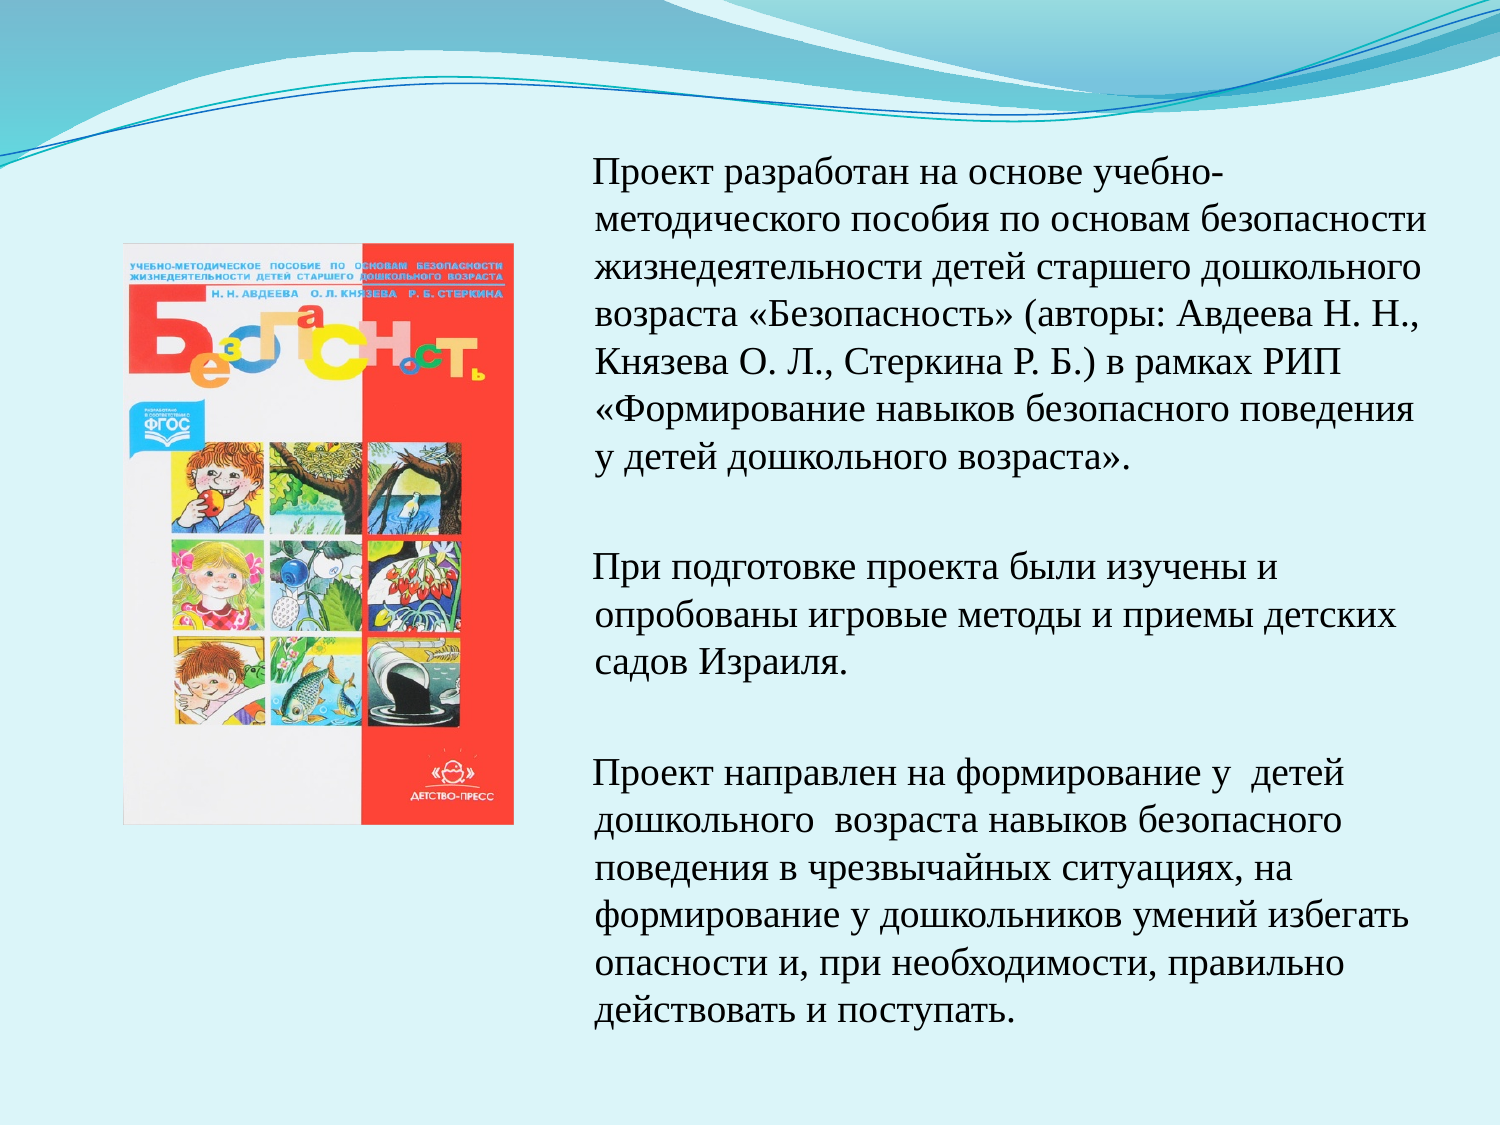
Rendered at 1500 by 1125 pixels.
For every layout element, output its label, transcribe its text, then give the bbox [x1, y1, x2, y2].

list Проект разработан на основе учебно-методического пособия по основам безопасности жизнедеятельности детей старшего дошкольного возраста «Безопасность» (авторы: Авдеева Н. Н., Князева О. Л., Стеркина Р. Б.) в рамках РИП «Формирование навыков безопасного поведения у детей дошкольного возраста». При подготовке проекта были изучены и опробованы игровые методы и приемы детских садов Израиля. Проект направлен на формирование у детей дошкольного возраста навыков безопасного поведения в чрезвычайных ситуациях, на формирование у дошкольников умений избегать опасности и, при необходимости, правильно действовать и поступать. [537, 137, 1447, 1094]
picture [123, 243, 514, 825]
